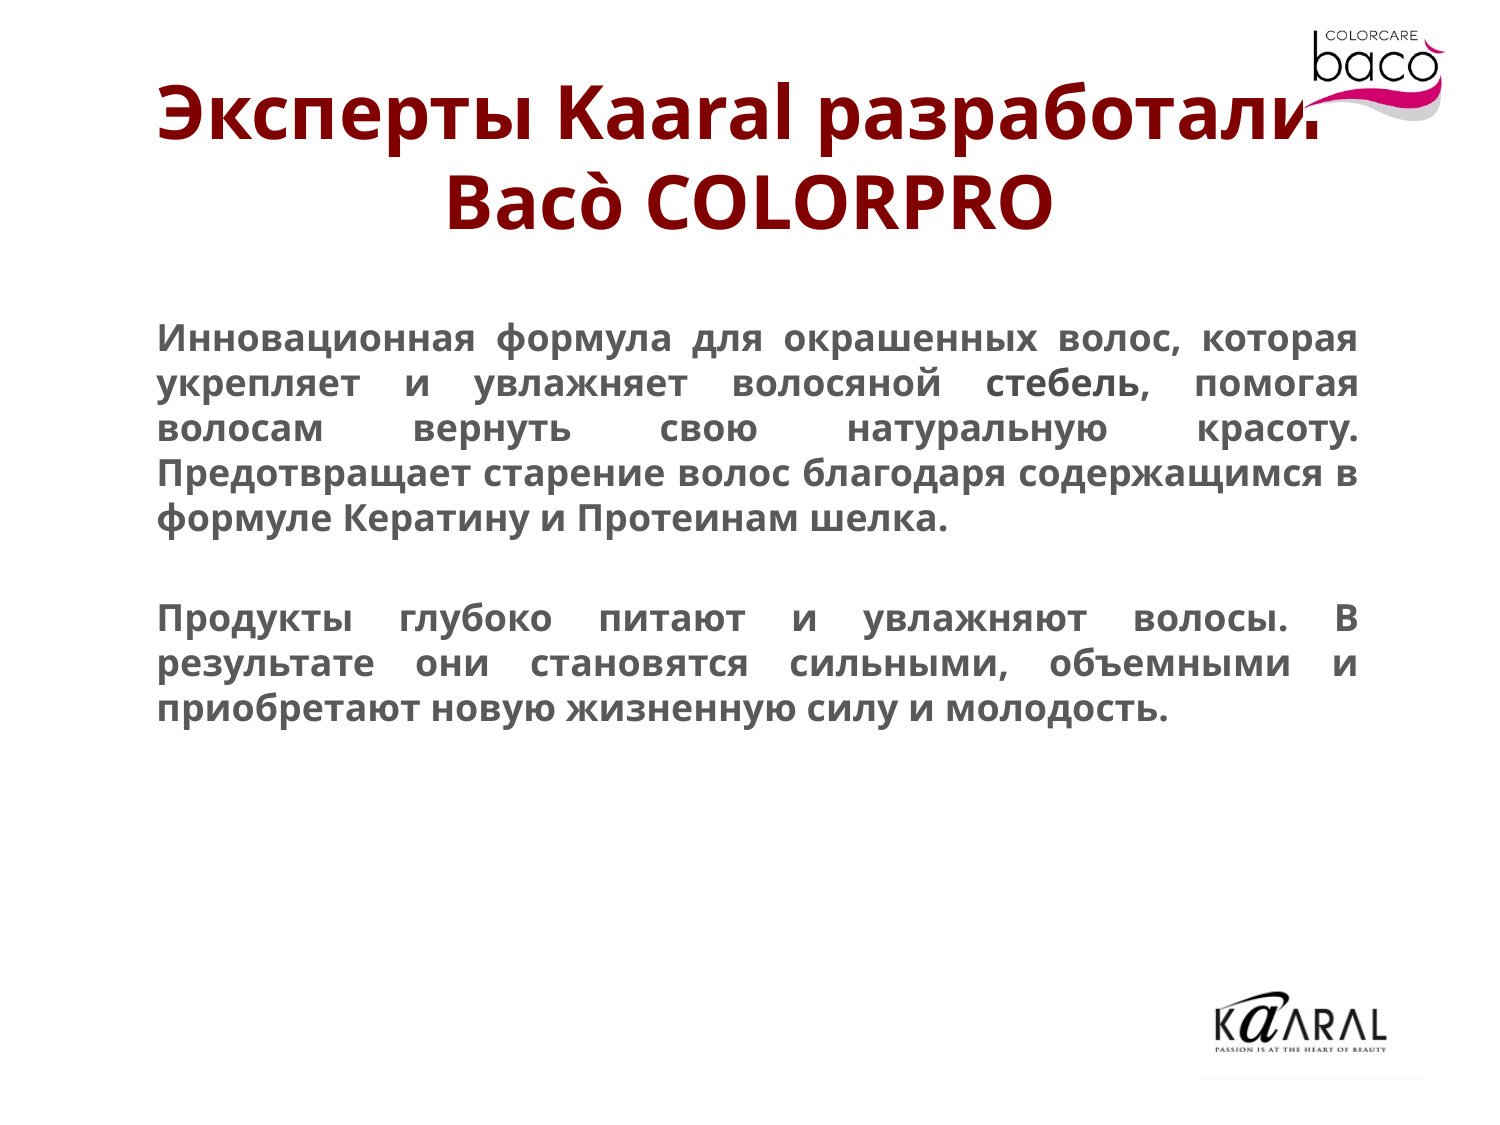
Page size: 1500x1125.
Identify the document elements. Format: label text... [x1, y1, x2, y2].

picture [1303, 27, 1446, 121]
title Эксперты Kaaral разработали Bacò COLORPRO [141, 60, 1360, 249]
picture [1190, 982, 1421, 1080]
text_box Инновационная формула для окрашенных волос, которая укрепляет и увлажняет волосяной стебель, помогая волосам вернуть свою натуральную красоту. Предотвращает старение волос благодаря содержащимся в формуле Кератину и Протеинам шелка. Продукты глубоко питают и увлажняют волосы. В результате они становятся сильными, объемными и приобретают новую жизненную силу и молодость. [141, 306, 1375, 736]
